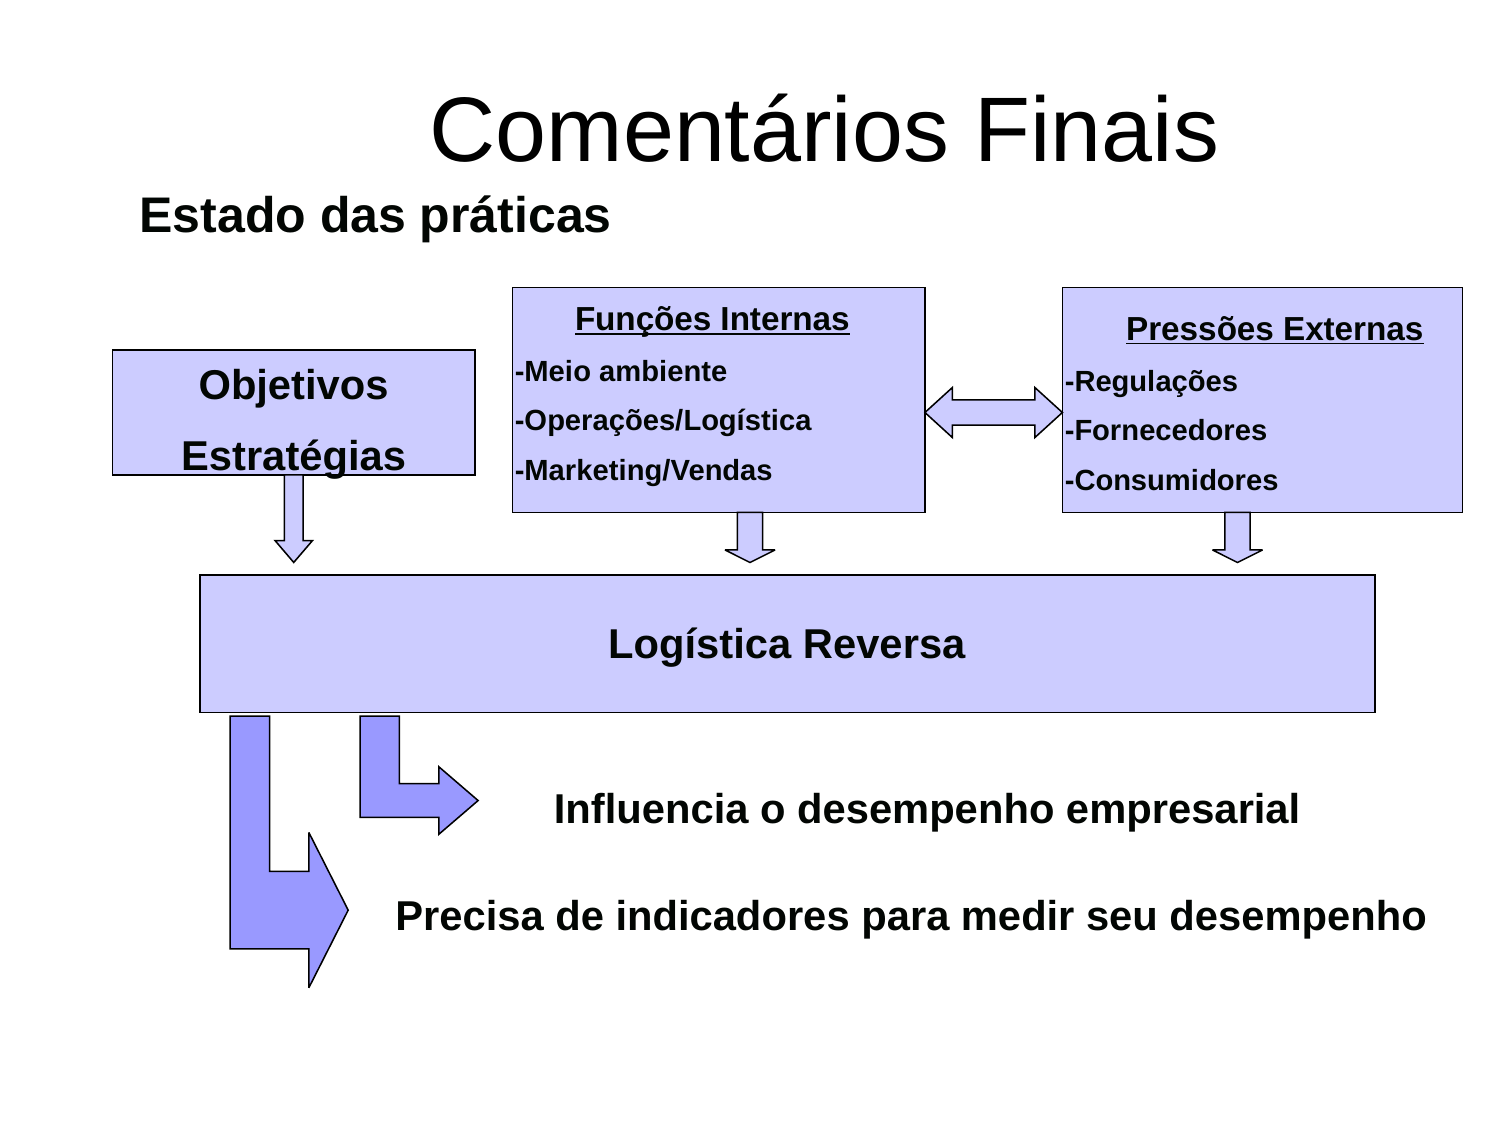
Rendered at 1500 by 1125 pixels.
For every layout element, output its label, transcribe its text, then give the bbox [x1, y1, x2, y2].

text_box Precisa de indicadores para medir seu desempenho [360, 881, 1463, 947]
text_box [725, 550, 776, 563]
text_box [360, 716, 478, 835]
text_box Objetivos Estratégias [137, 350, 450, 486]
text_box Influencia o desempenho empresarial [478, 774, 1376, 840]
text_box [925, 387, 1049, 438]
text_box [1212, 512, 1263, 563]
text_box Logística Reversa [230, 609, 1356, 675]
text_box Pressões Externas -Regulações -Fornecedores -Consumidores [1049, 299, 1500, 504]
text_box Funções Internas -Meio ambiente -Operações/Logística -Marketing/Vendas [500, 290, 925, 550]
text_box [112, 350, 137, 475]
text_box Estado das práticas [125, 174, 1375, 250]
text_box [230, 716, 349, 988]
text_box [1062, 504, 1463, 513]
text_box [450, 350, 475, 475]
text_box [275, 486, 313, 563]
text_box [1062, 287, 1463, 299]
text_box Comentários Finais [200, 62, 1450, 188]
text_box [200, 574, 1375, 713]
